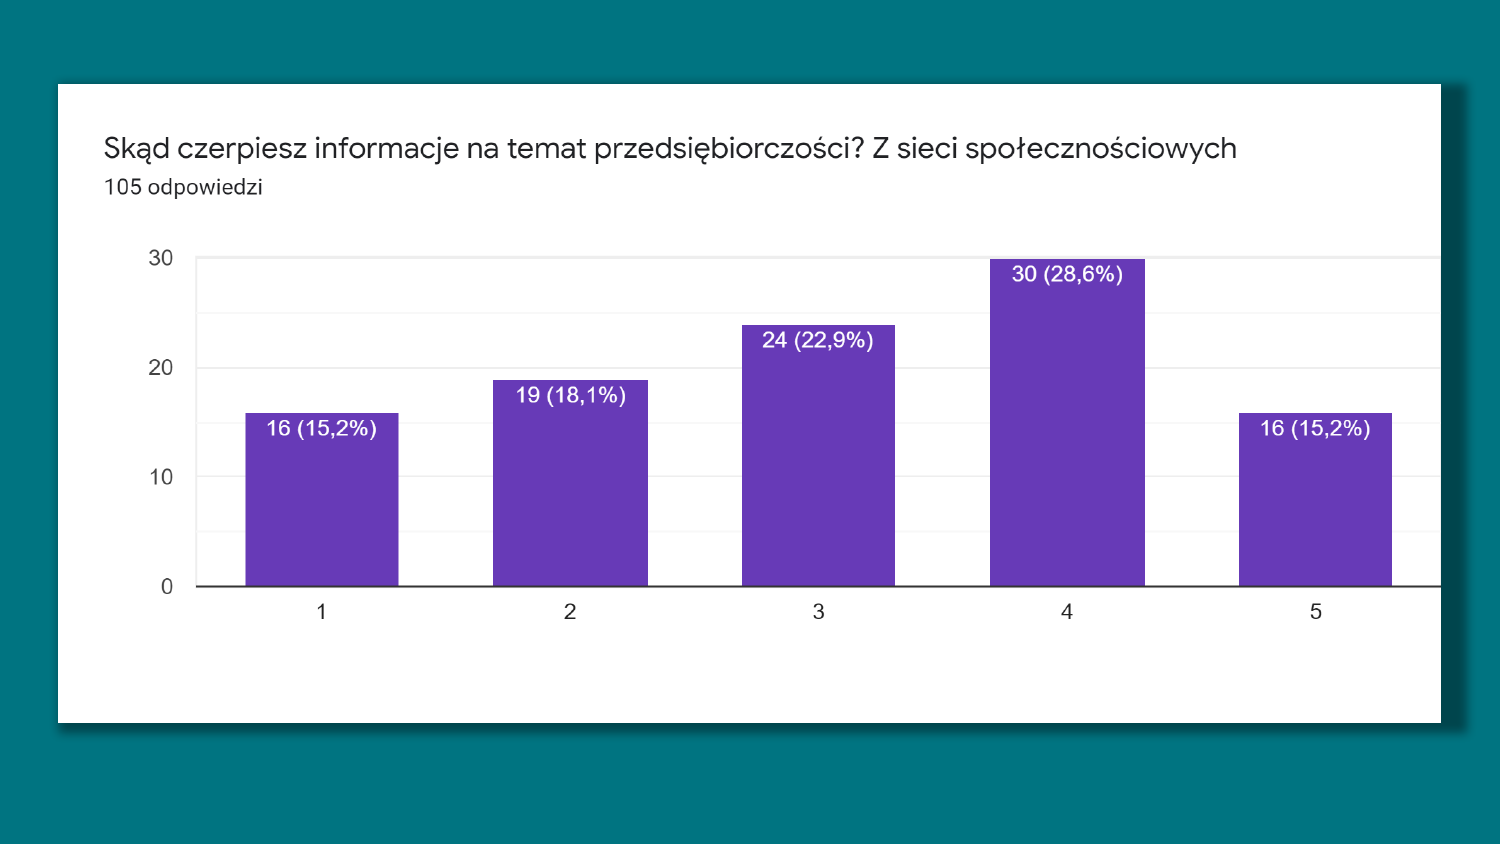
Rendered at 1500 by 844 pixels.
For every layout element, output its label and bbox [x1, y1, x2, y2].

picture [58, 84, 1442, 723]
